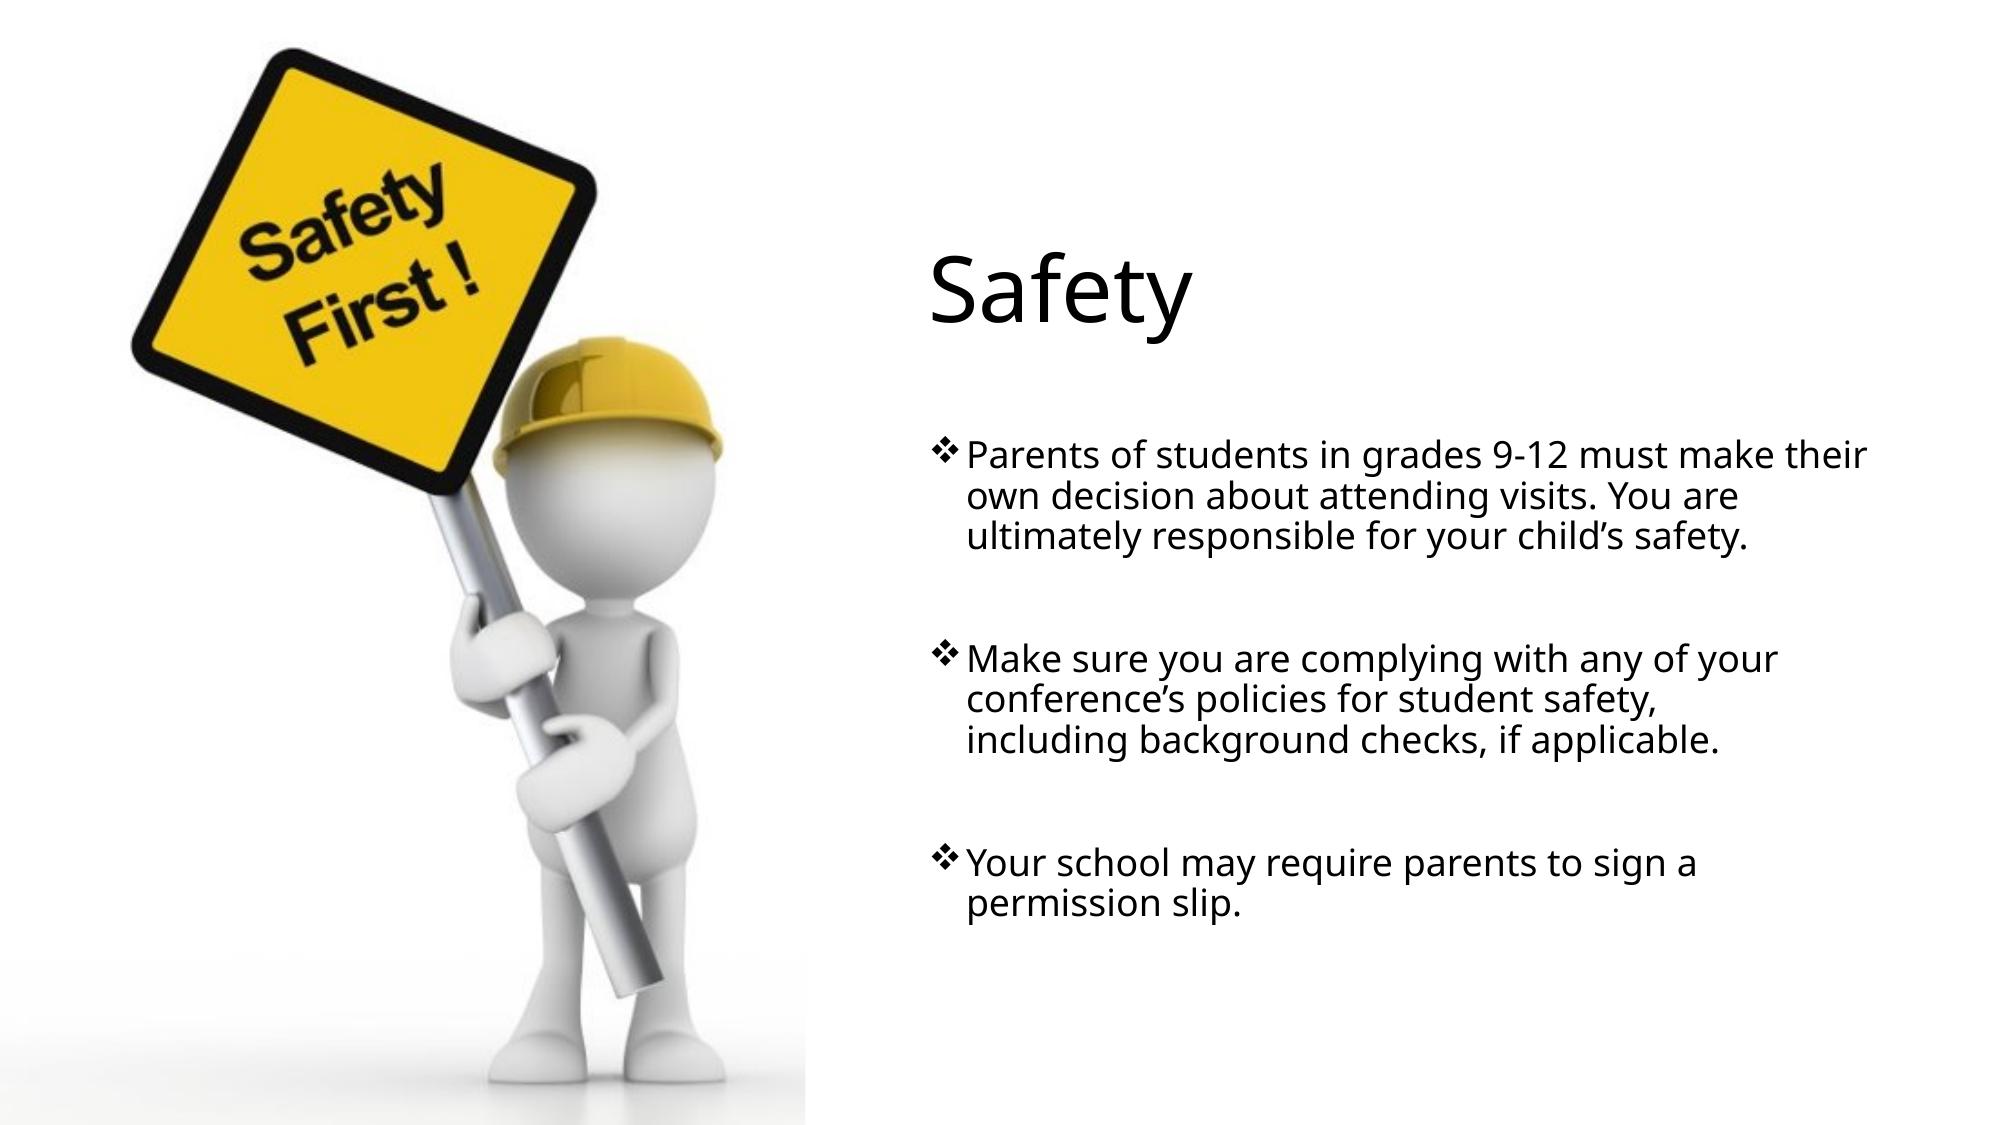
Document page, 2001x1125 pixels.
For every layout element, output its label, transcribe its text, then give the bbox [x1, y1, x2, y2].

text_box [806, 0, 2000, 1125]
list Parents of students in grades 9-12 must make their own decision about attending visits. You are ultimately responsible for your child’s safety. Make sure you are complying with any of your conference’s policies for student safety, including background checks, if applicable. Your school may require parents to sign a permission slip. [913, 363, 1884, 1035]
title Safety [913, 98, 1884, 350]
picture [0, 0, 806, 1125]
